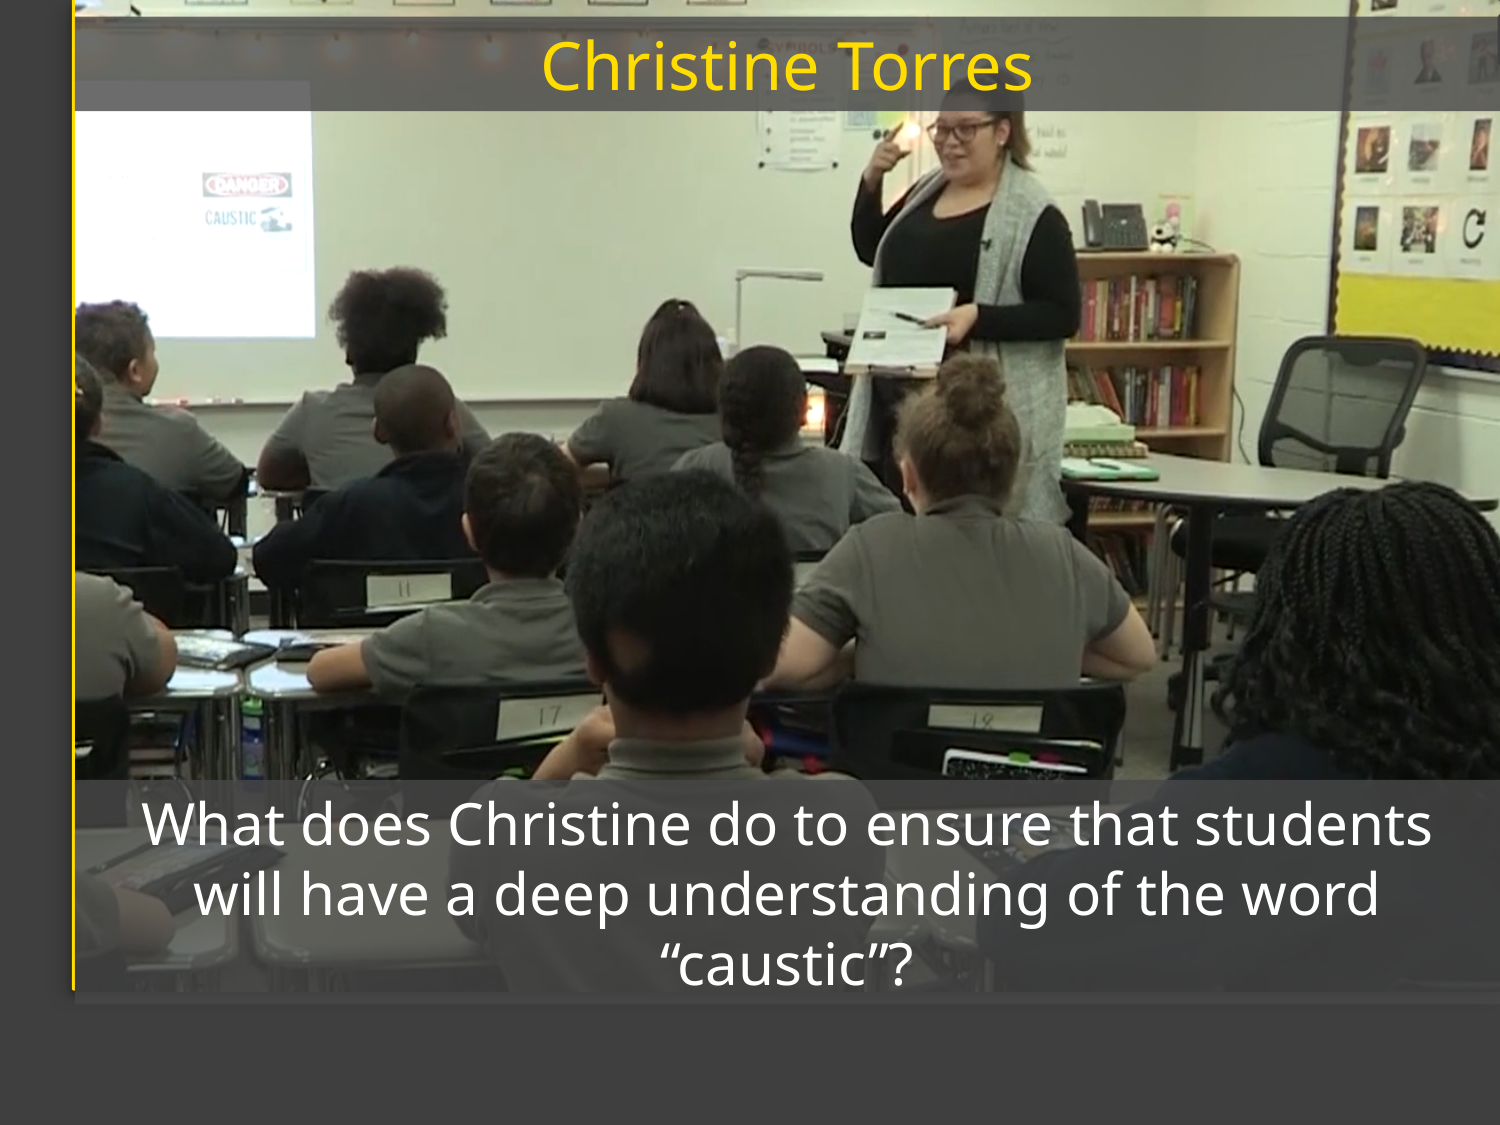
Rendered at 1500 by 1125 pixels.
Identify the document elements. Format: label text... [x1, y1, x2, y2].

text_box What does Christine do to ensure that students will have a deep understanding of the word “caustic”? [74, 999, 1500, 1005]
picture [74, 0, 1500, 992]
